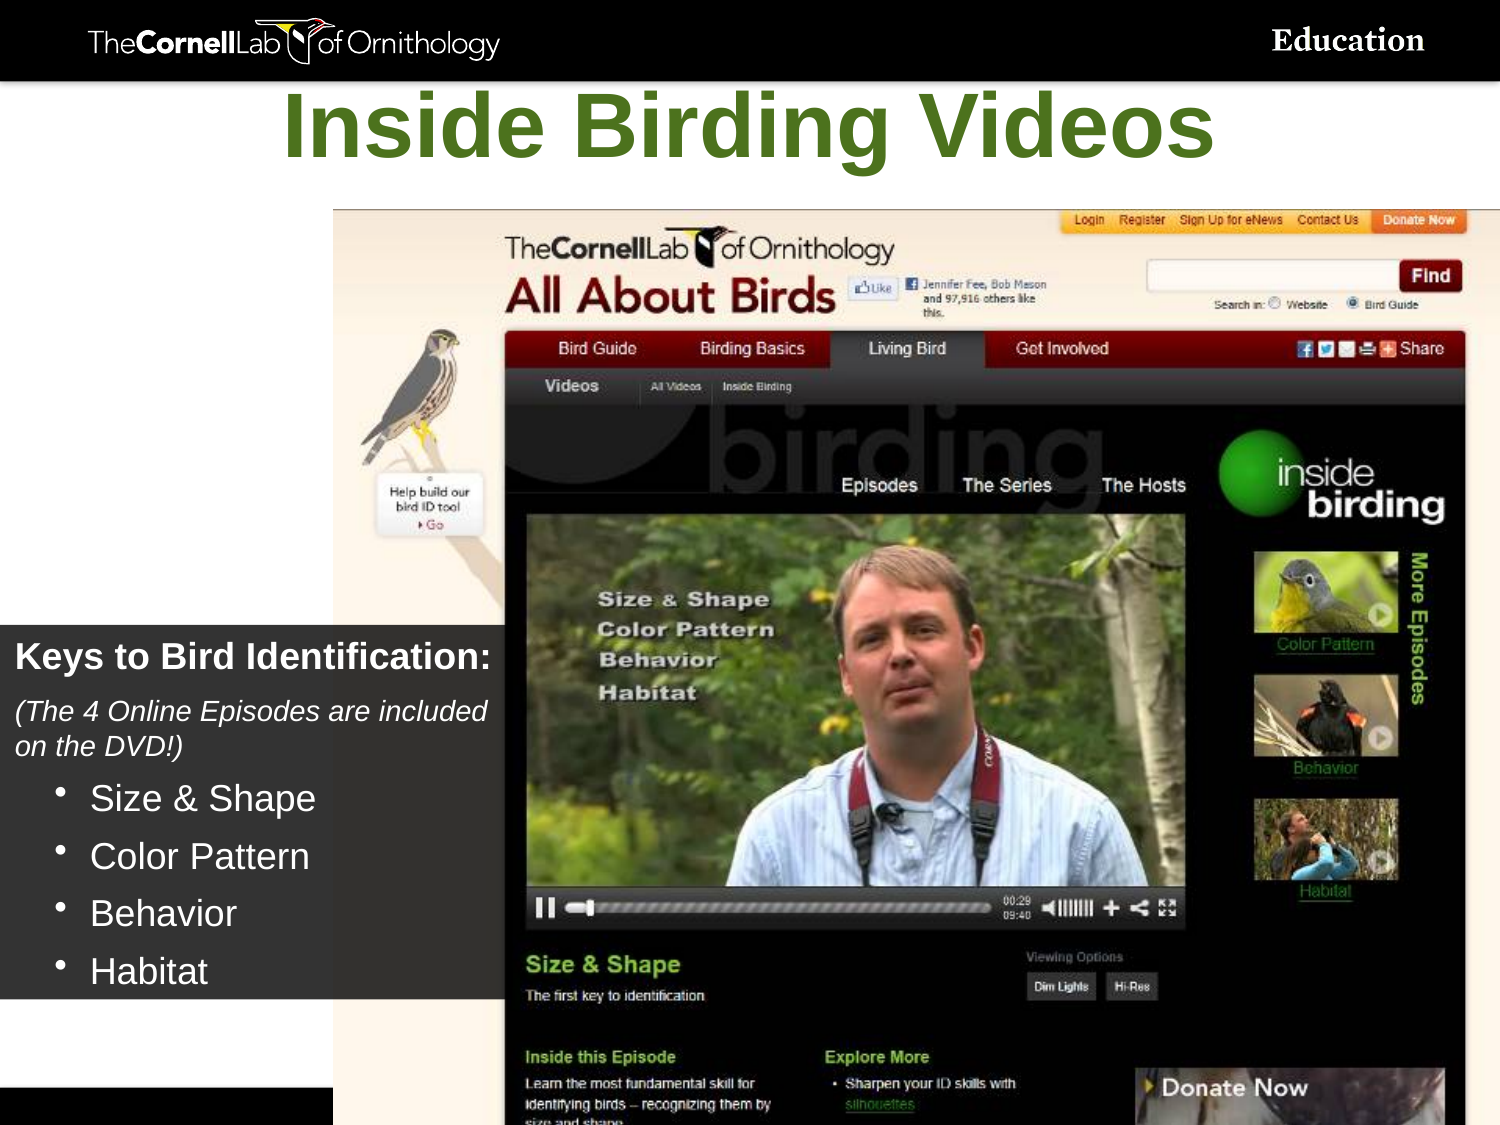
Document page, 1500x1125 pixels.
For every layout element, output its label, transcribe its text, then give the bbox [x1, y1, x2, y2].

text_box Keys to Bird Identification: (The 4 Online Episodes are included on the DVD!) Size & Shape Color Pattern Behavior Habitat [0, 624, 328, 1000]
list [333, 209, 1500, 1125]
title Inside Birding Videos [74, 62, 1426, 181]
picture [1271, 22, 1425, 61]
